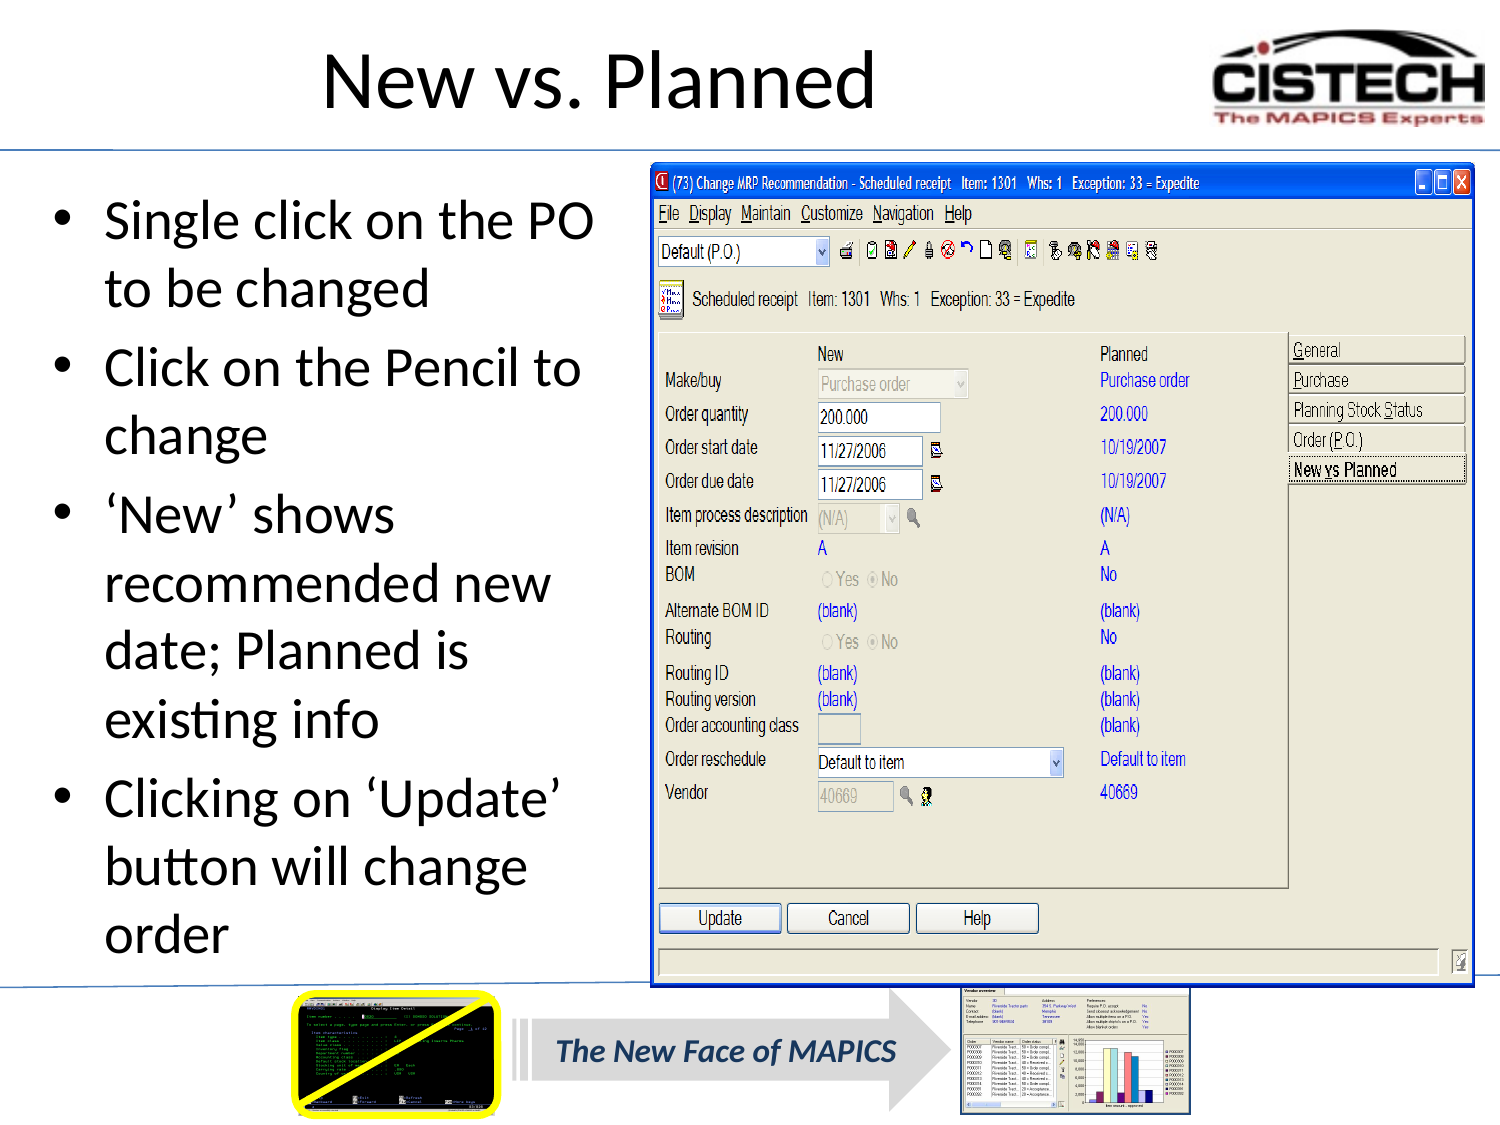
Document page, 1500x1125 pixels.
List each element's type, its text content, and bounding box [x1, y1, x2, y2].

list Single click on the PO to be changed Click on the Pencil to change ‘New’ shows recommended new date; Planned is existing info Clicking on ‘Update’ button will change order [37, 174, 625, 975]
title New vs. Planned [0, 0, 1200, 150]
picture [299, 998, 479, 1099]
picture [649, 162, 1476, 1113]
picture [305, 1003, 494, 1111]
picture [1209, 29, 1485, 127]
